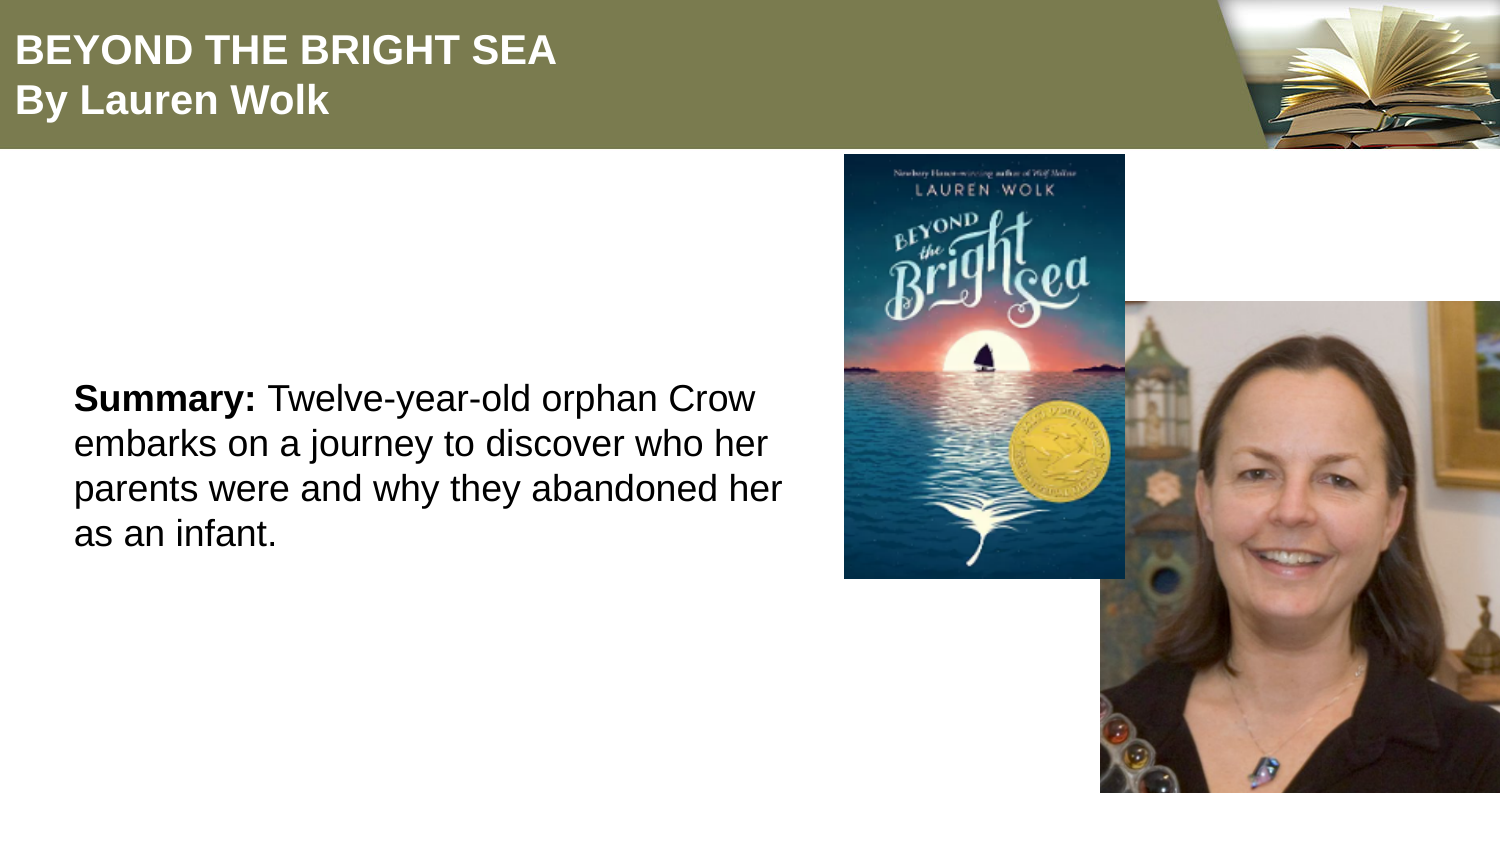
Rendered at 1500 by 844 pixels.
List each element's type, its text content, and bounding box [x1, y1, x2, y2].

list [1099, 301, 1500, 794]
picture [0, 146, 1500, 844]
text_box Summary: Twelve-year-old orphan Crow embarks on a journey to discover who her parents were and why they abandoned her as an infant. [58, 366, 809, 562]
title BEYOND THE BRIGHT SEA By Lauren Wolk [0, 0, 1500, 146]
